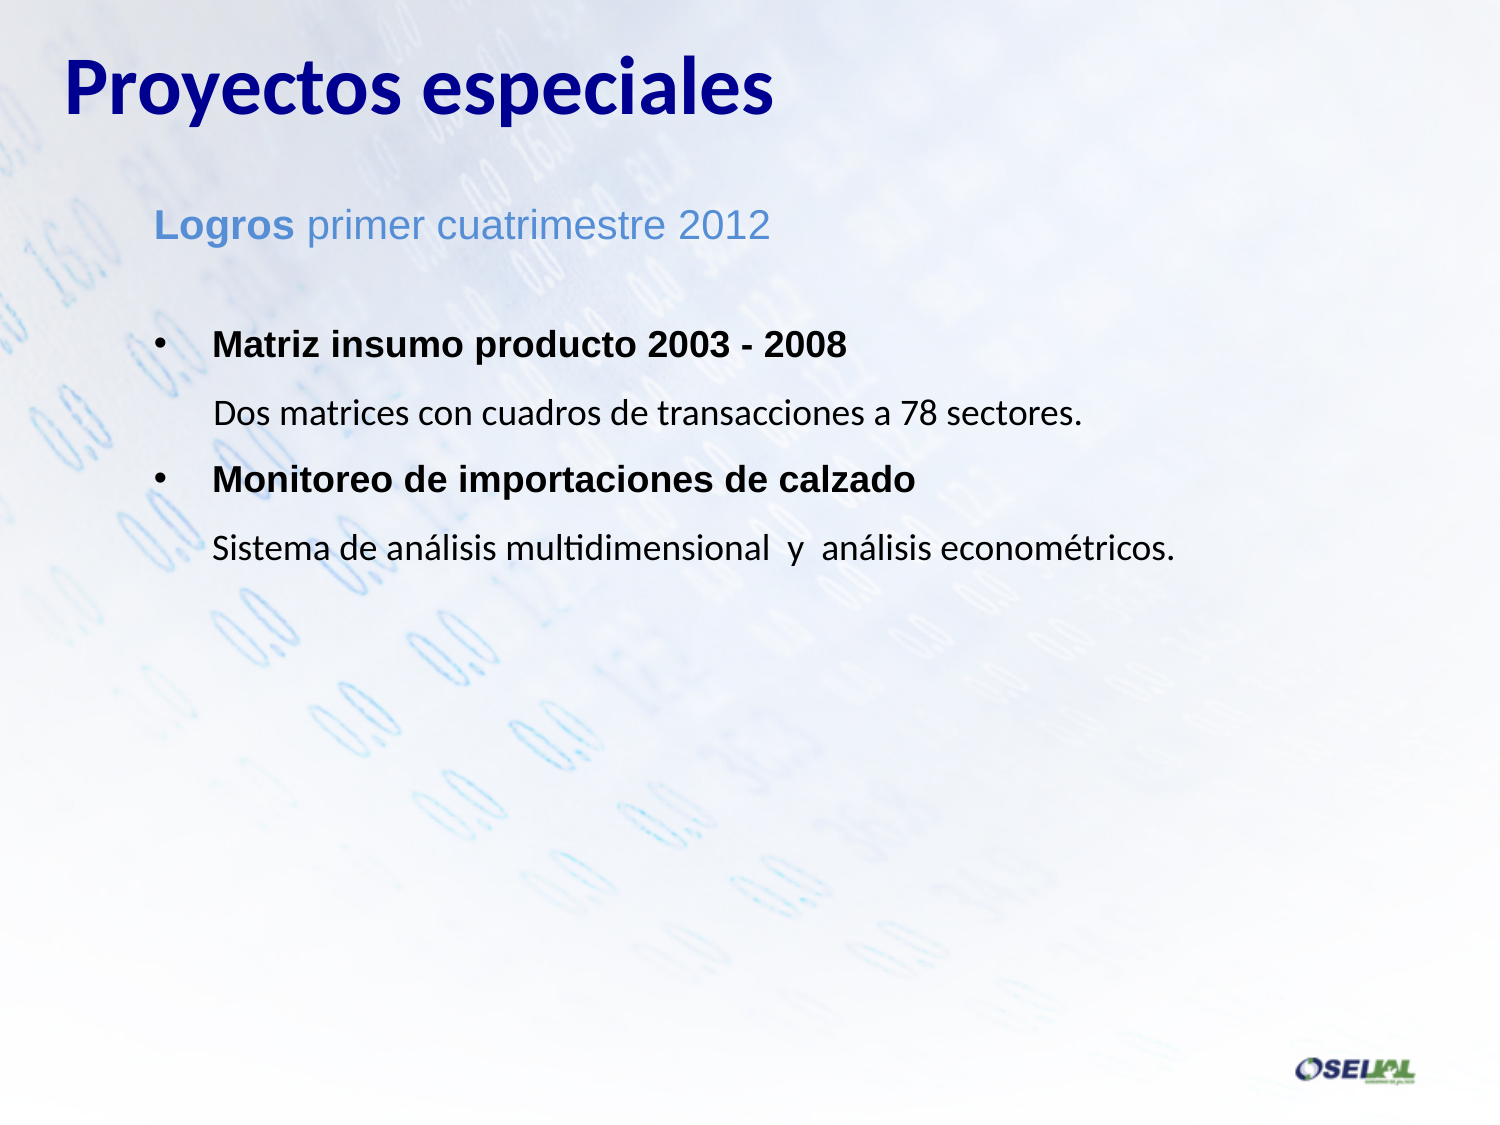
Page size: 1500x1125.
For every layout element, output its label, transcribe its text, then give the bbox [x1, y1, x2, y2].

text_box Proyectos especiales [50, 24, 1300, 163]
text_box Logros primer cuatrimestre 2012 Matriz insumo producto 2003 - 2008 Dos matrices con cuadros de transacciones a 78 sectores. Monitoreo de importaciones de calzado Sistema de análisis multidimensional y análisis econométricos. [139, 190, 1377, 1034]
picture [0, 0, 1500, 1125]
